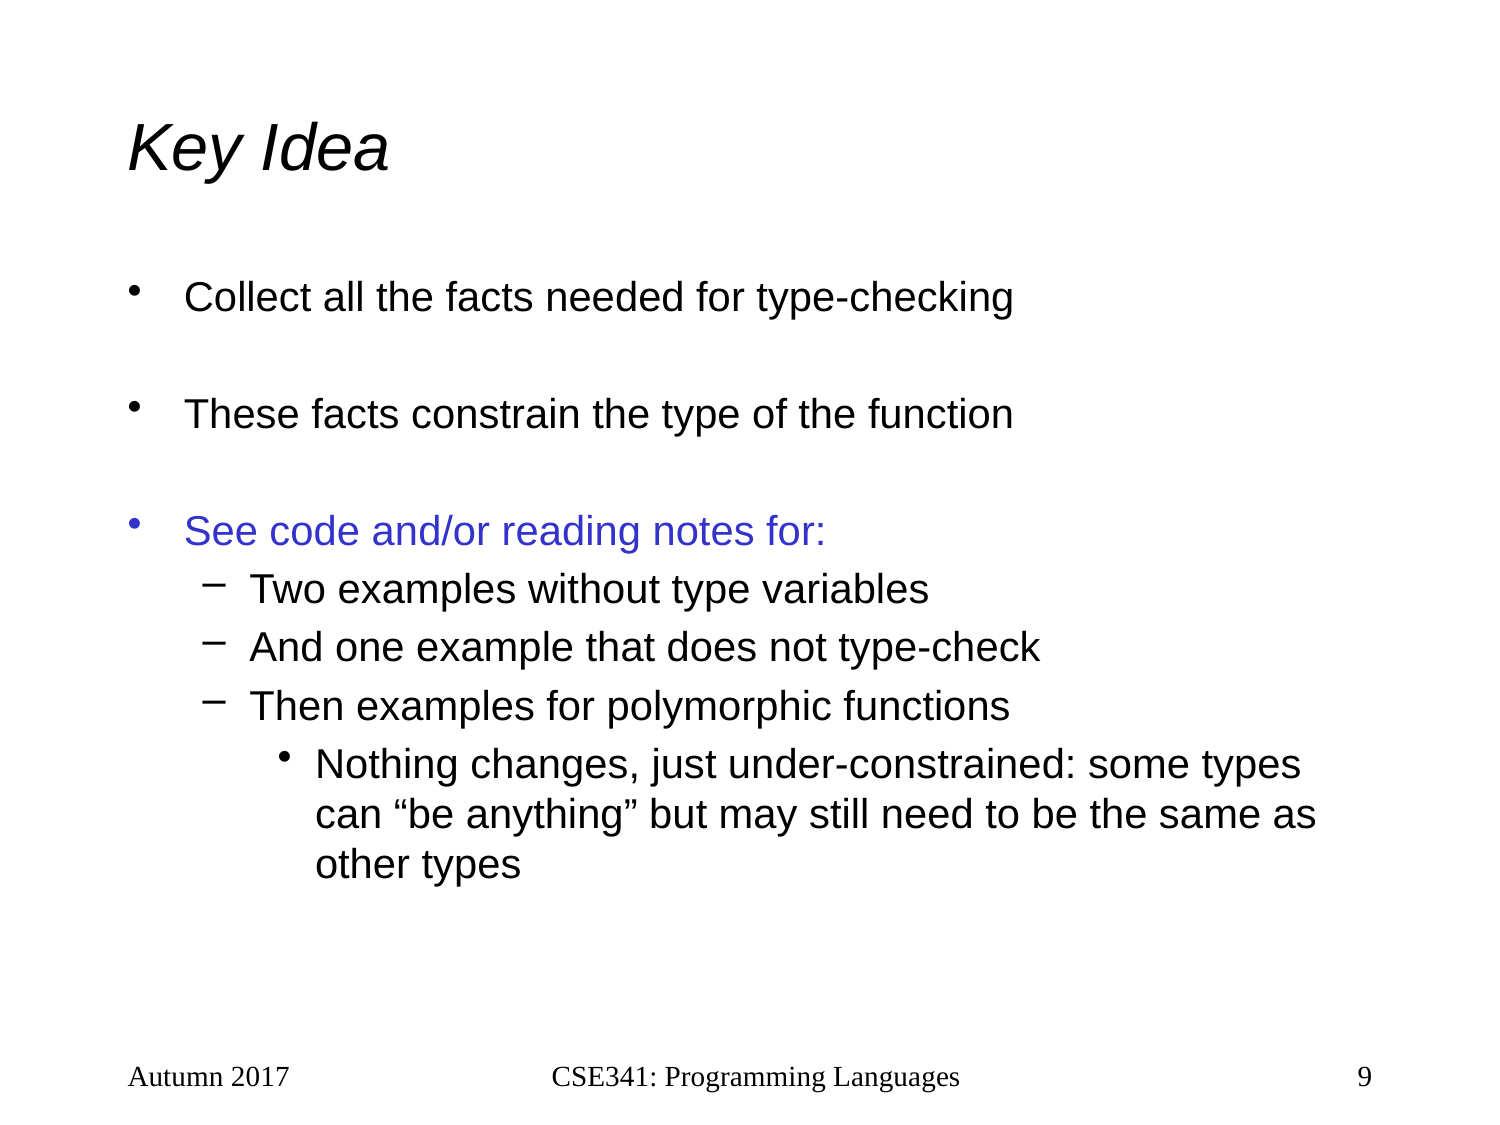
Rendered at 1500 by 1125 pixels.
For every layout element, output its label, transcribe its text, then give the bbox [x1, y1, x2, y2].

slide_number Autumn 2017 [112, 1049, 426, 1125]
footer CSE341: Programming Languages [474, 1049, 1038, 1125]
list Collect all the facts needed for type-checking These facts constrain the type of the function See code and/or reading notes for: Two examples without type variables And one example that does not type-check Then examples for polymorphic functions Nothing changes, just under-constrained: some types can “be anything” but may still need to be the same as other types [112, 262, 1388, 1001]
slide_number 9 [1074, 1049, 1388, 1125]
title Key Idea [112, 49, 1388, 238]
